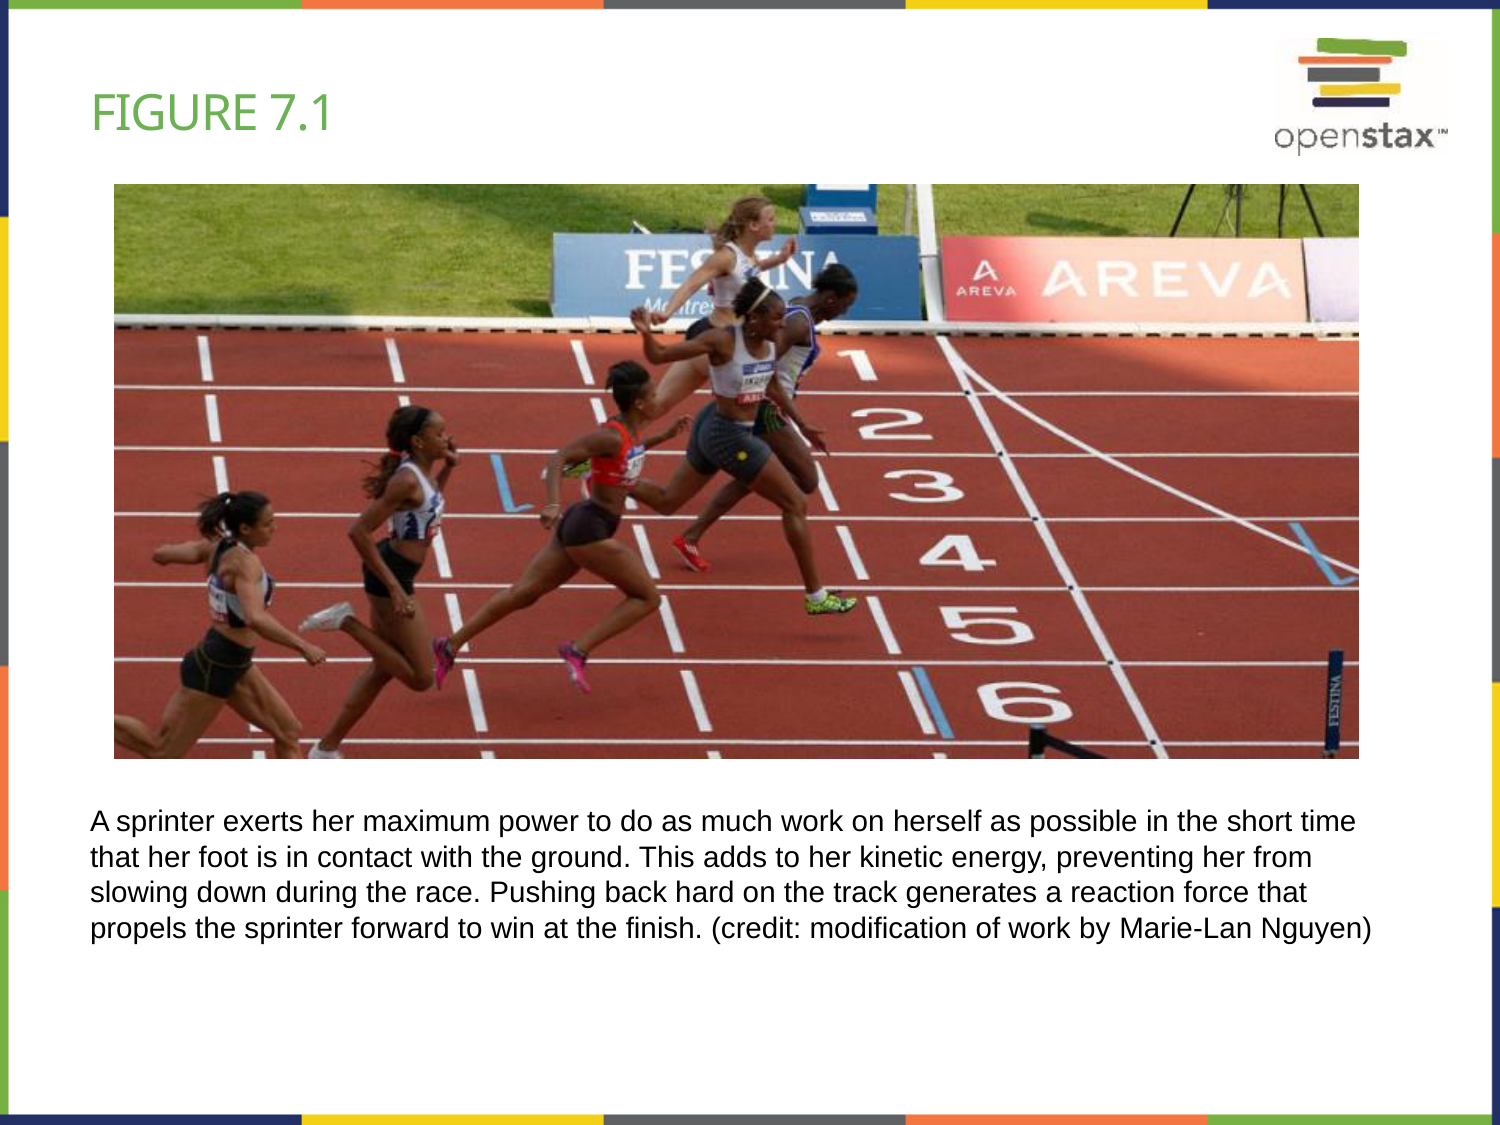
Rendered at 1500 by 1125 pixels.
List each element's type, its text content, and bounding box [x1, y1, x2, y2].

picture [0, 0, 1500, 1125]
list A sprinter exerts her maximum power to do as much work on herself as possible in the short time that her foot is in contact with the ground. This adds to her kinetic energy, preventing her from slowing down during the race. Pushing back hard on the track generates a reaction force that propels the sprinter forward to win at the finish. (credit: modification of work by Marie-Lan Nguyen) [75, 794, 1398, 986]
title Figure 7.1 [75, 39, 1274, 148]
